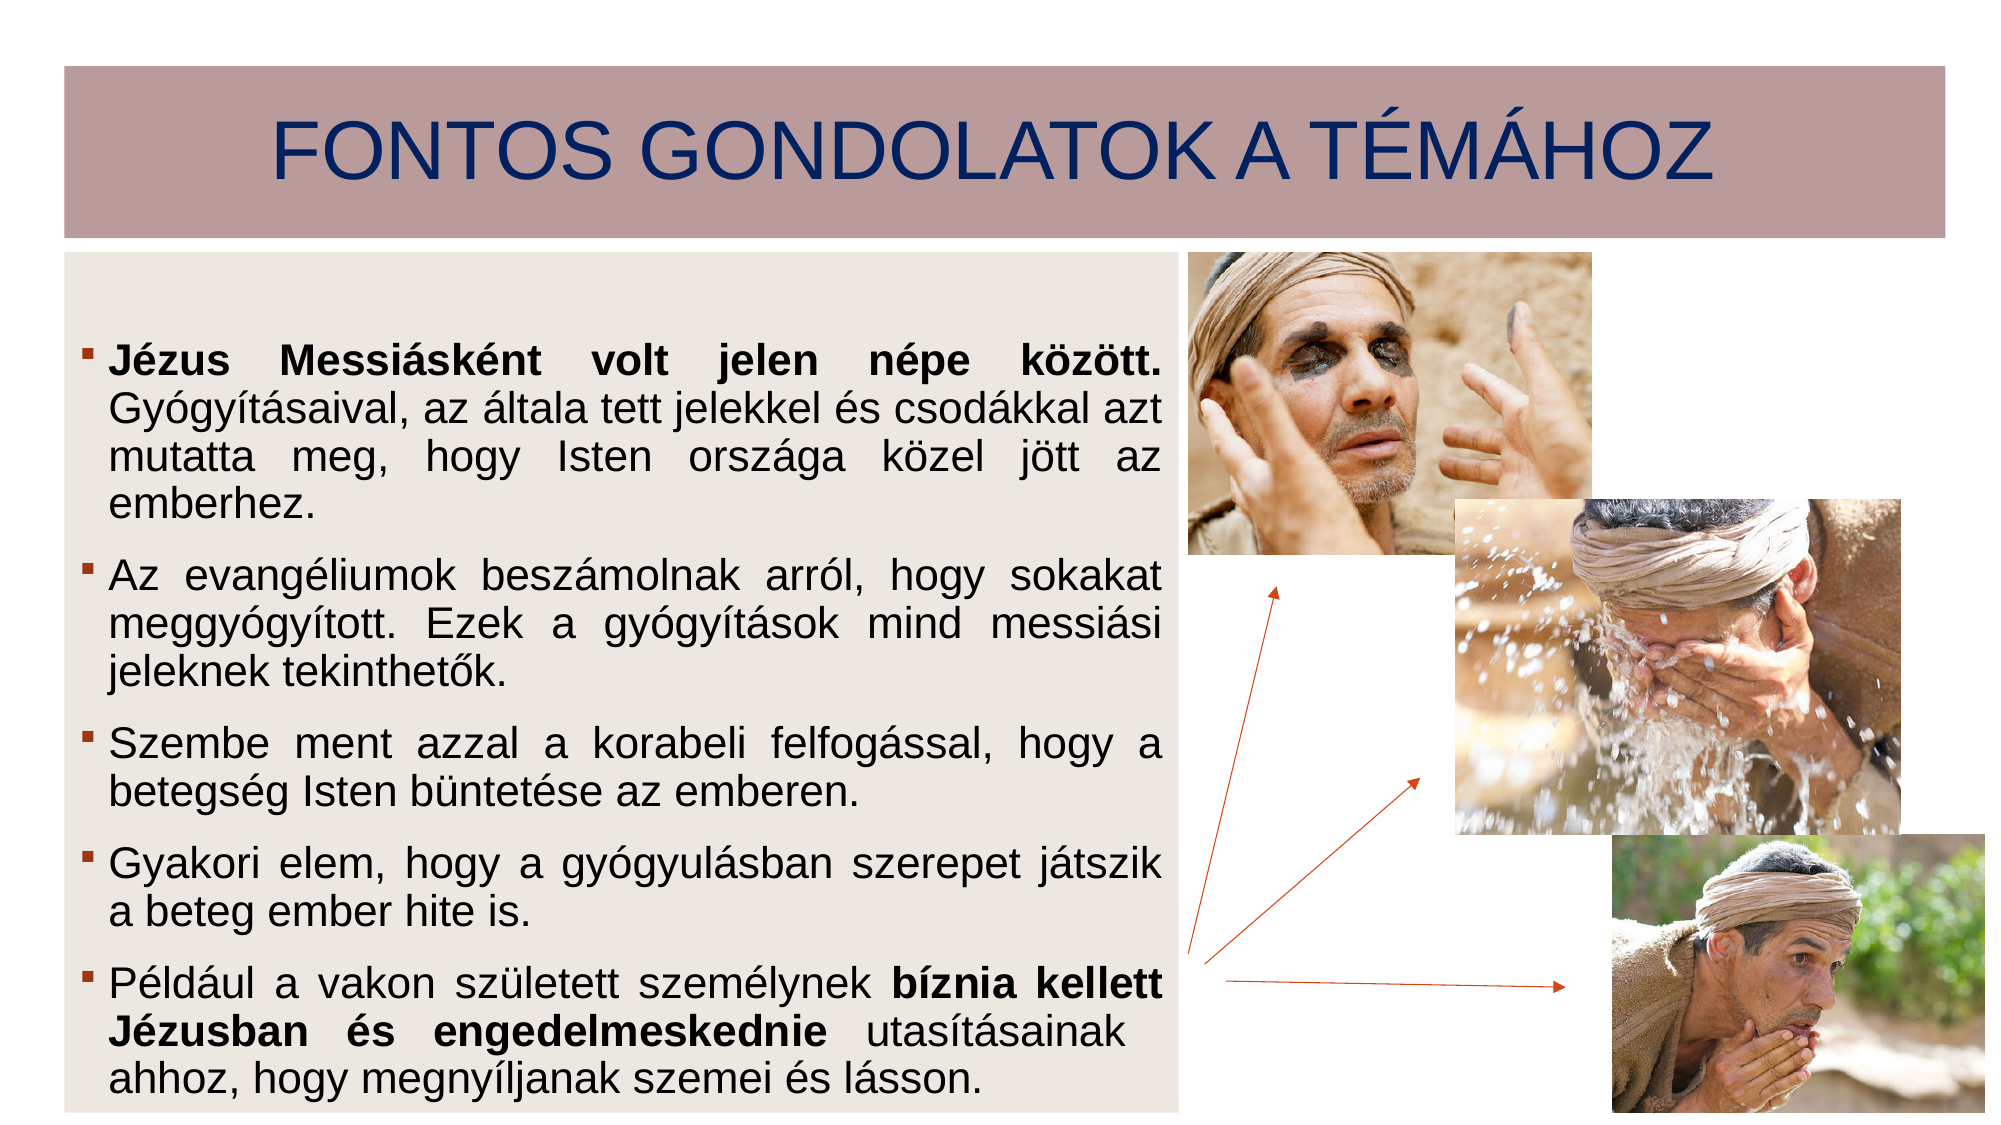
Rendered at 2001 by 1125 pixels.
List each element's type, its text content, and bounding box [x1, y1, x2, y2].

title Fontos Gondolatok a témához [64, 66, 1946, 239]
list Jézus Messiásként volt jelen népe között. Gyógyításaival, az általa tett jelekkel és csodákkal azt mutatta meg, hogy Isten országa közel jött az emberhez. Az evangéliumok beszámolnak arról, hogy sokakat meggyógyított. Ezek a gyógyítások mind messiási jeleknek tekinthetők. Szembe ment azzal a korabeli felfogással, hogy a betegség Isten büntetése az emberen. Gyakori elem, hogy a gyógyulásban szerepet játszik a beteg ember hite is. Például a vakon született személynek bíznia kellett Jézusban és engedelmeskednie utasításainak ahhoz, hogy megnyíljanak szemei és lásson. [64, 252, 1179, 1113]
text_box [1191, 589, 1274, 951]
picture [1188, 252, 1985, 1113]
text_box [1206, 778, 1417, 961]
